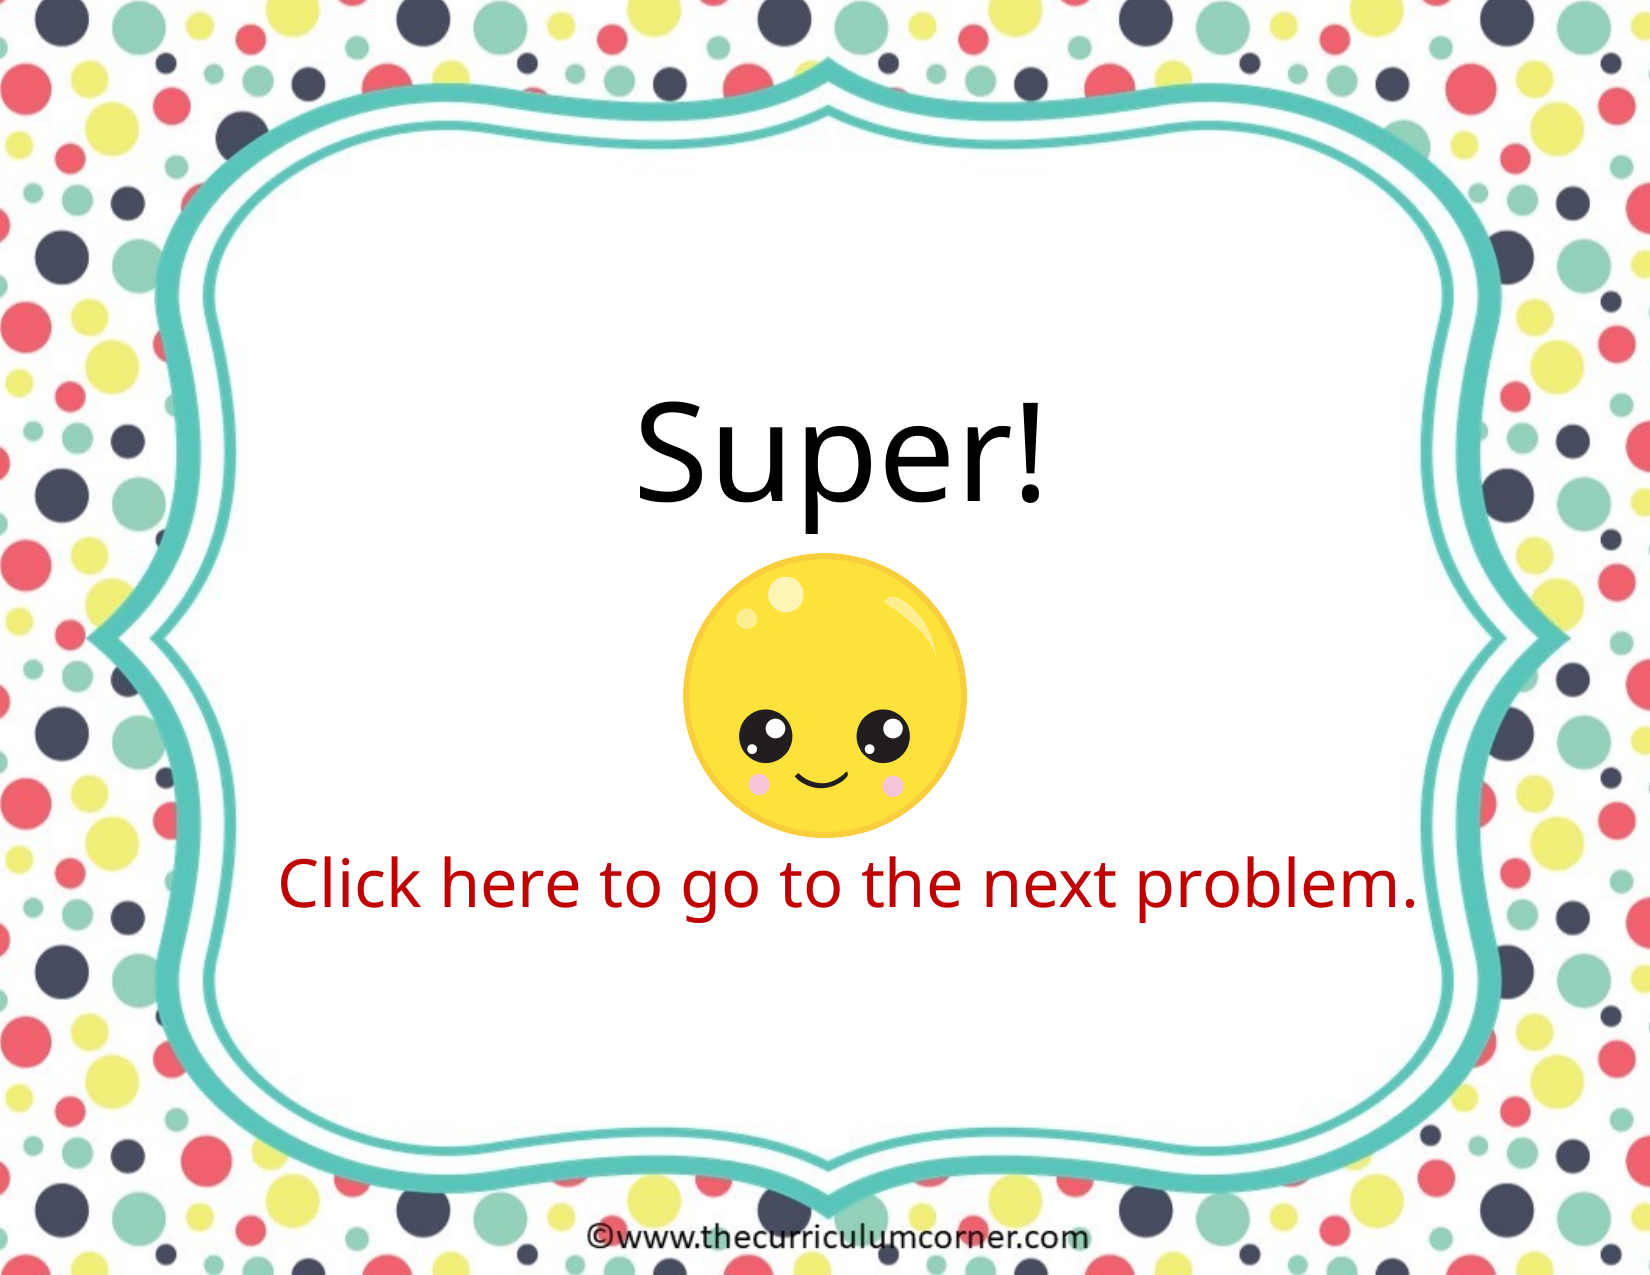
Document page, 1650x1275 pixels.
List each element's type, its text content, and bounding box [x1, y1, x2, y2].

text_box Click here to go to the next problem. [263, 833, 1436, 928]
text_box Super! [618, 356, 1065, 537]
picture [0, 0, 1650, 1275]
